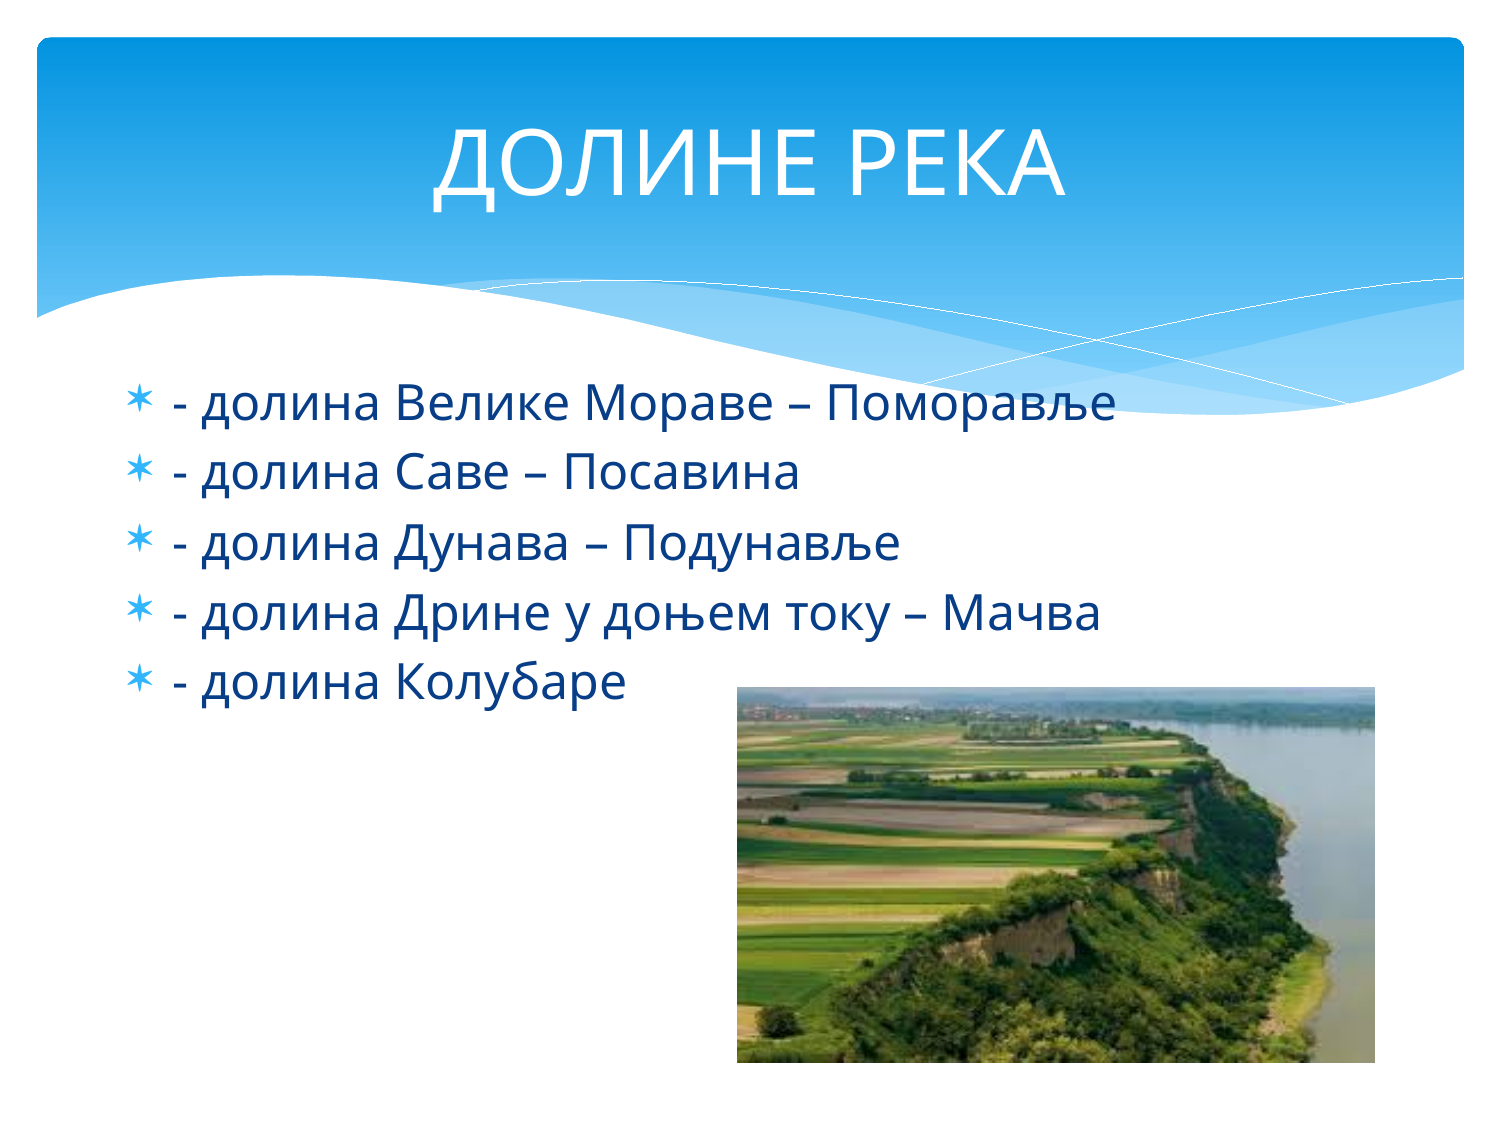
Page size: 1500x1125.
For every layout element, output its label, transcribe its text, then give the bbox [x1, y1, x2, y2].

picture [737, 687, 1376, 1063]
title ДОЛИНЕ РЕКА [75, 55, 1425, 261]
list - долина Велике Мораве – Поморавље - долина Саве – Посавина - долина Дунава – Подунавље - долина Дрине у доњем току – Мачва - долина Колубаре [112, 362, 1314, 928]
